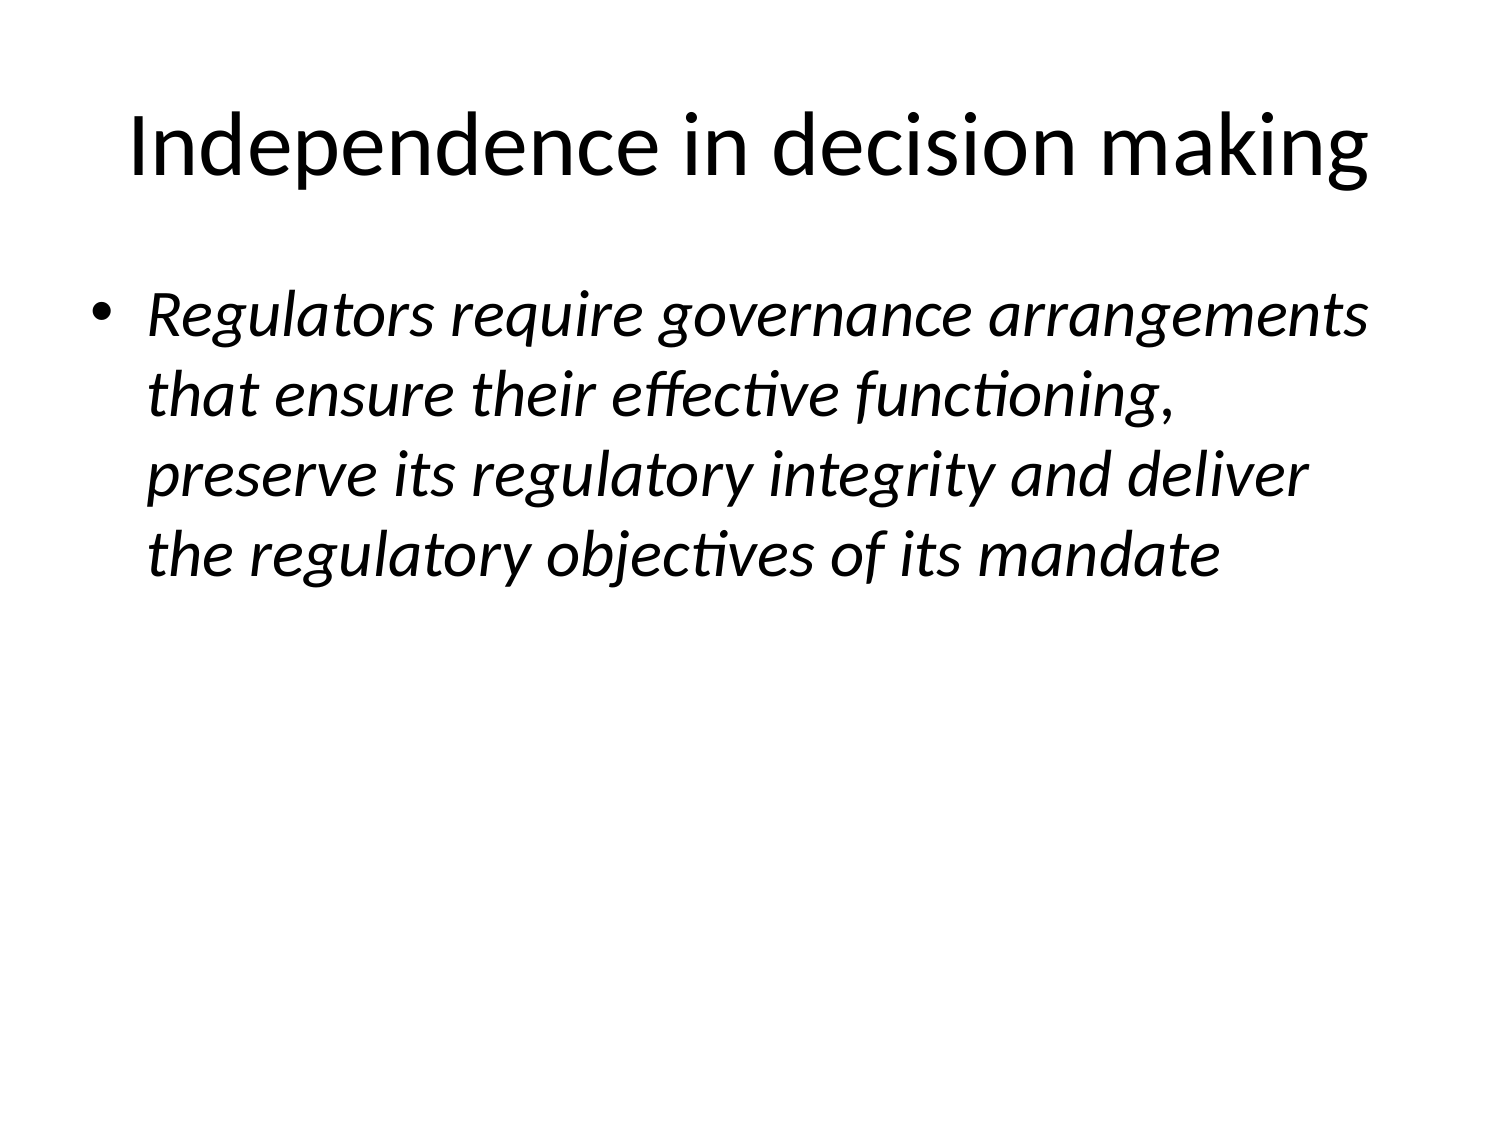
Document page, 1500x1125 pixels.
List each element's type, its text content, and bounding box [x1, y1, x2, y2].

list Regulators require governance arrangements that ensure their effective functioning, preserve its regulatory integrity and deliver the regulatory objectives of its mandate [75, 262, 1425, 1005]
title Independence in decision making [75, 45, 1425, 233]
